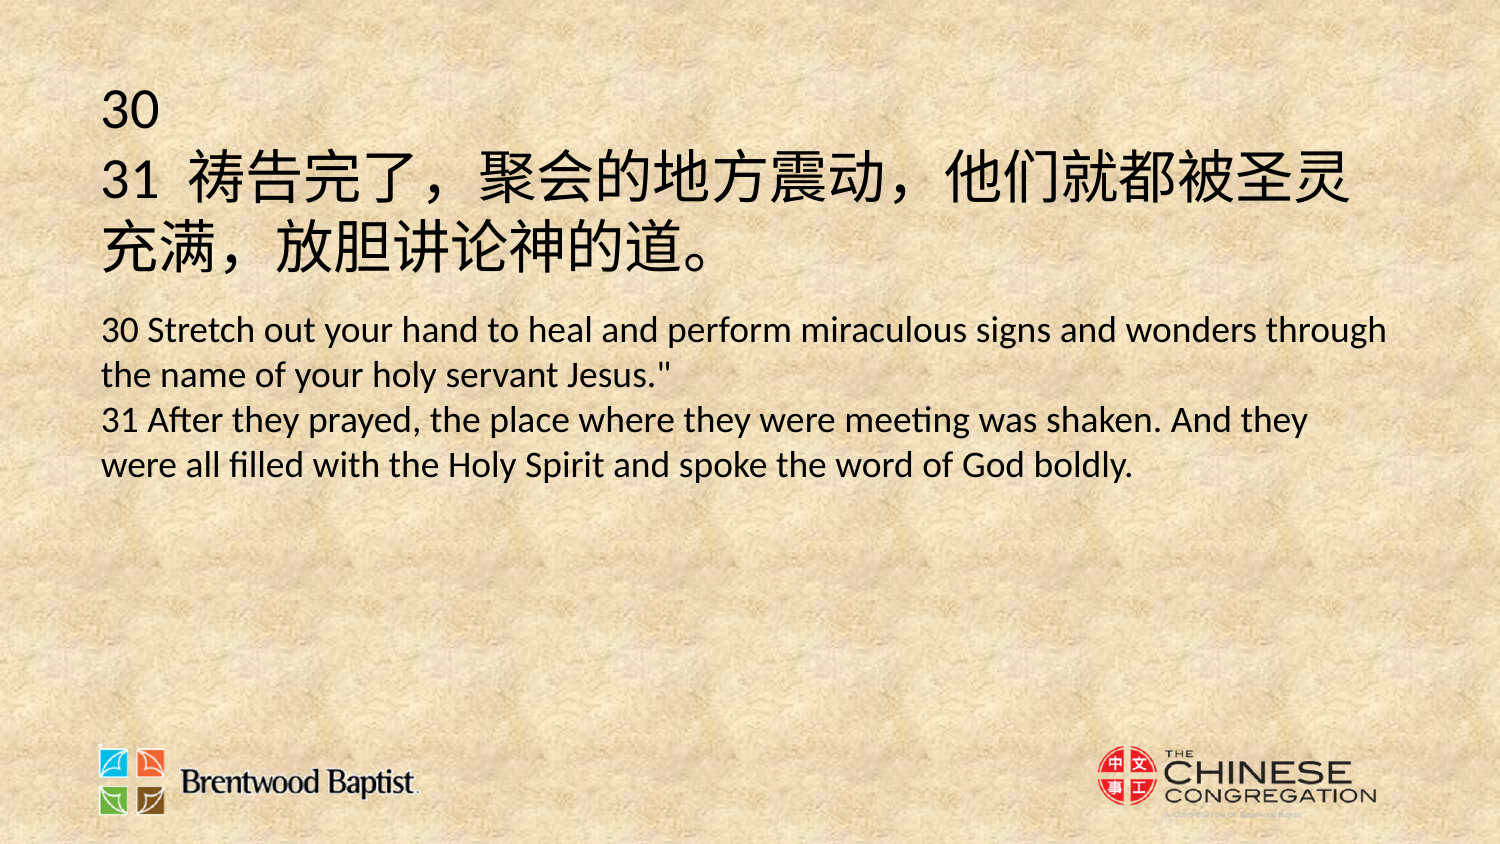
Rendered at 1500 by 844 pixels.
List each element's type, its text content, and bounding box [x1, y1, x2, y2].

text_box 30 31 祷告完了，聚会的地方震动，他们就都被圣灵充满，放胆讲论神的道。 30 Stretch out your hand to heal and perform miraculous signs and wonders through the name of your holy servant Jesus." 31 After they prayed, the place where they were meeting was shaken. And they were all filled with the Holy Spirit and spoke the word of God boldly. [85, 62, 1407, 538]
picture [0, 0, 1500, 844]
